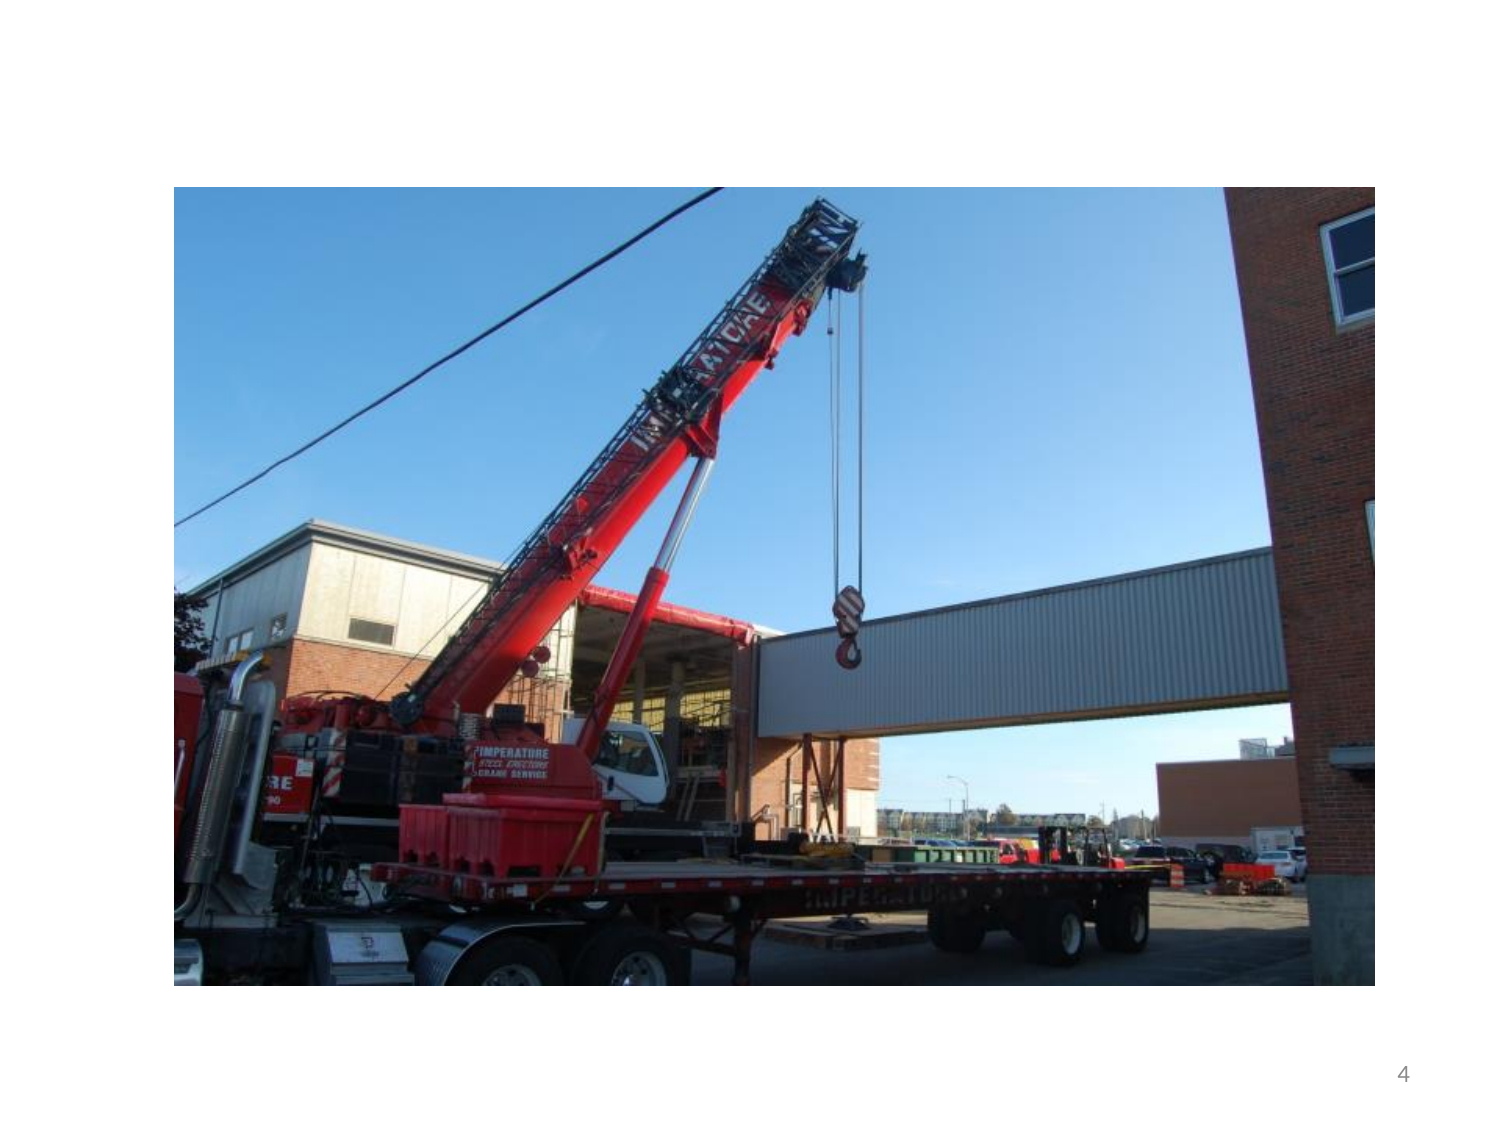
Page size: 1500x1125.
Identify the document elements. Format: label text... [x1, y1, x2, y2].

slide_number 4 [1074, 1042, 1425, 1103]
picture [174, 187, 1376, 986]
